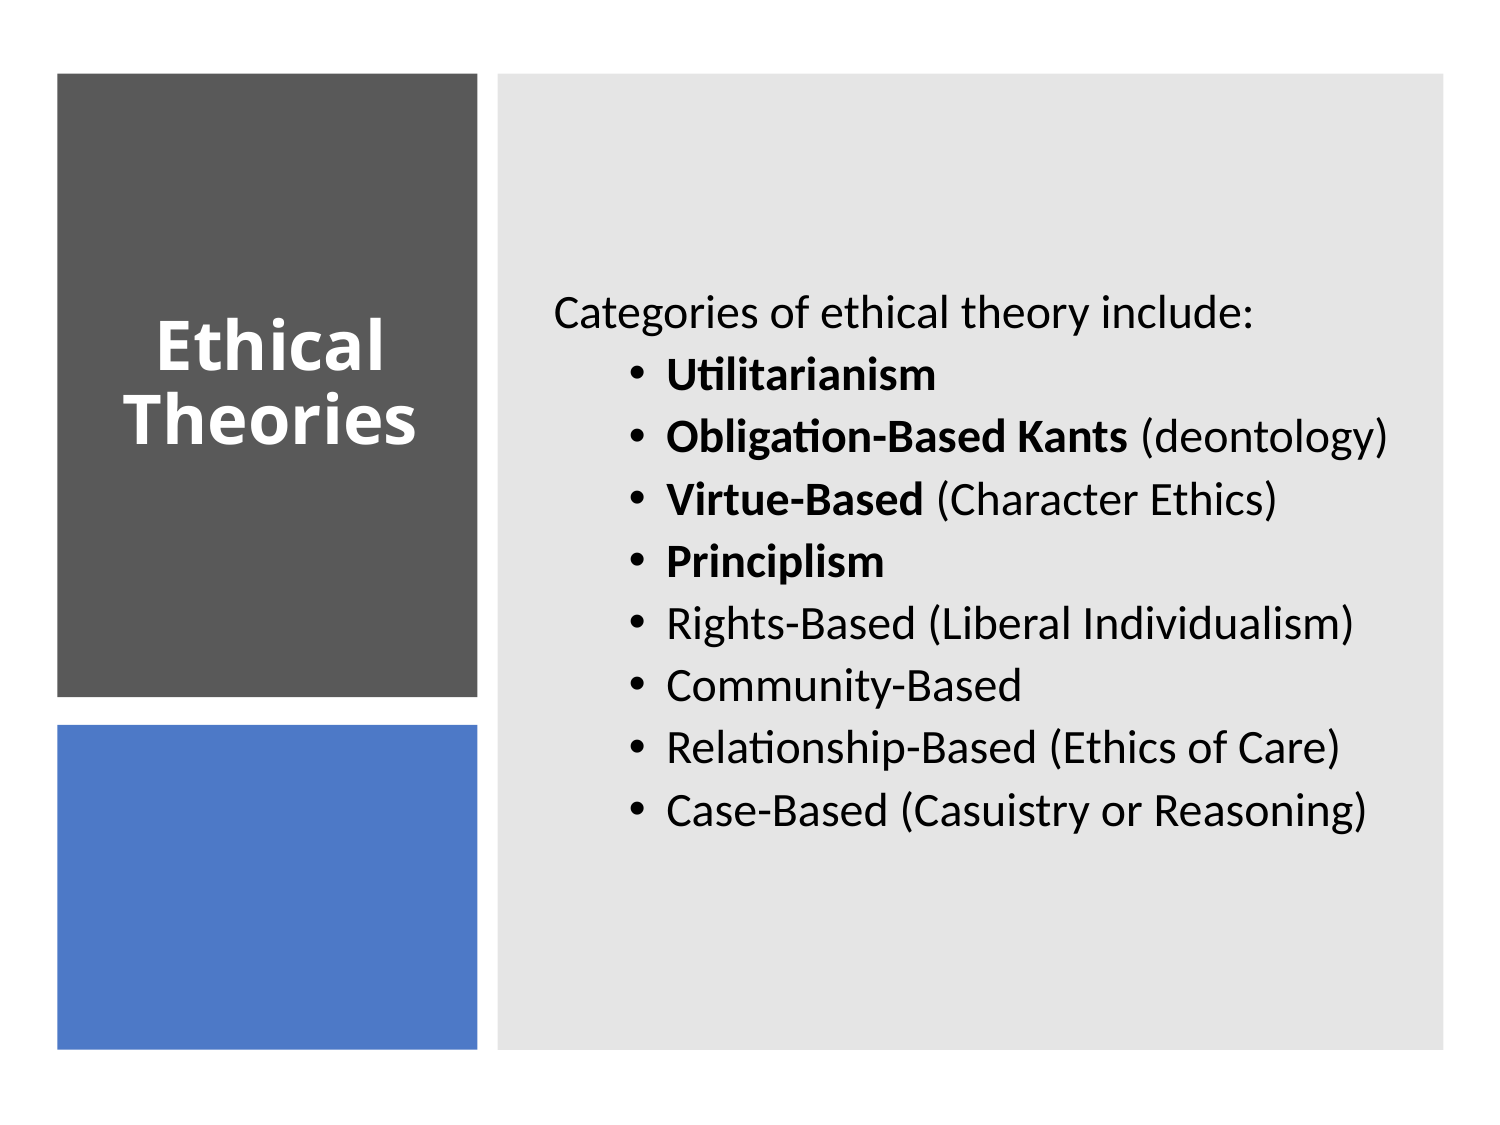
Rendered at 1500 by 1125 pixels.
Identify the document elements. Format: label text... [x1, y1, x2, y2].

list Categories of ethical theory include: Utilitarianism Obligation-Based Kants (deontology) Virtue-Based (Character Ethics) Principlism Rights-Based (Liberal Individualism) Community-Based Relationship-Based (Ethics of Care) Case-Based (Casuistry or Reasoning) [538, 112, 1405, 1011]
text_box [497, 72, 1444, 1051]
text_box [56, 72, 478, 698]
text_box [56, 724, 478, 1051]
title Ethical Theories [95, 120, 446, 652]
